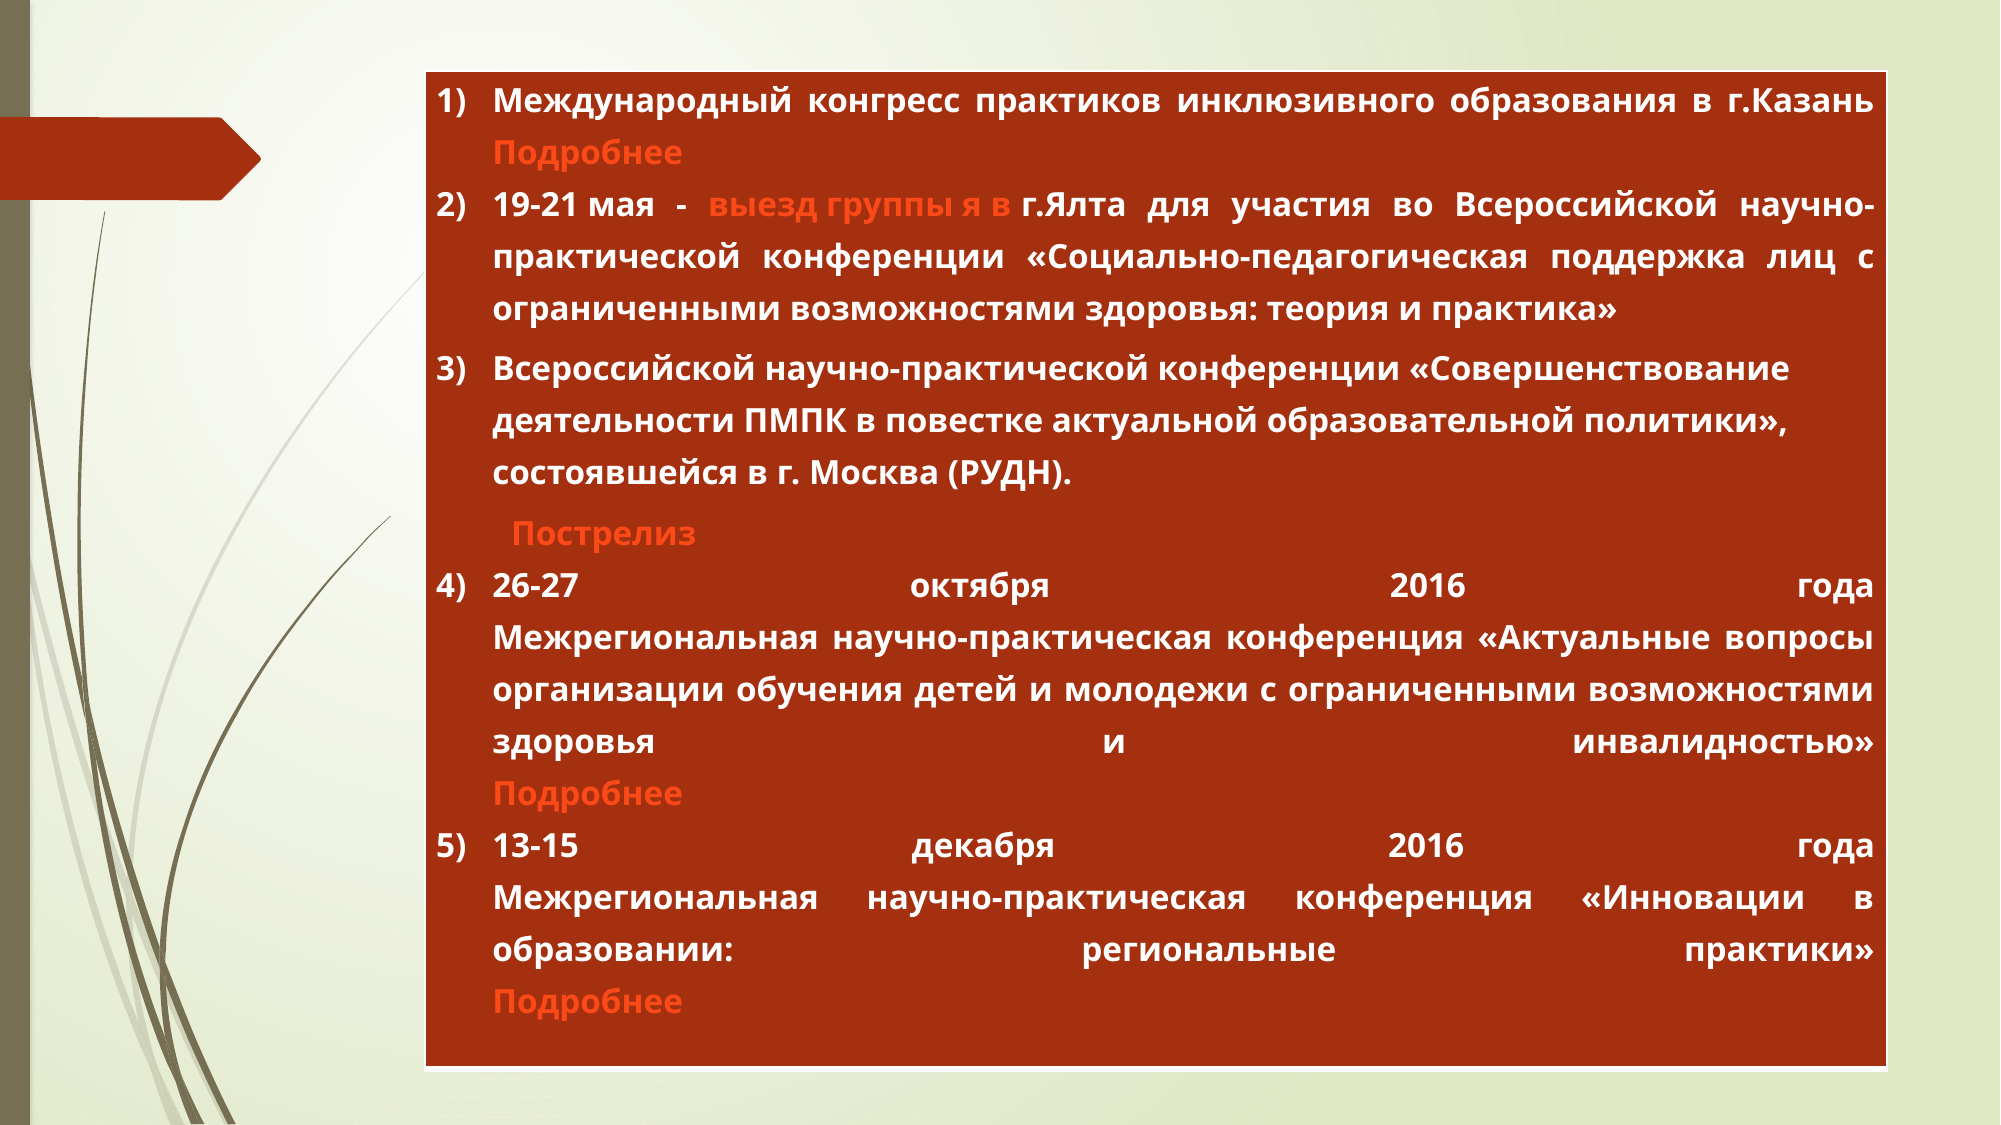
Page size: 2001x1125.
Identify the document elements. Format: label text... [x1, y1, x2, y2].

table_header Международный конгресс практиков инклюзивного образования в г.Казань Подробнее 19-21 мая - выезд группы я в г.Ялта для участия во Всероссийской научно-практической конференции «Социально-педагогическая поддержка лиц с ограниченными возможностями здоровья: теория и практика» Всероссийской научно-практической конференции «Совершенствование деятельности ПМПК в повестке актуальной образовательной политики», состоявшейся в г. Москва (РУДН). Пострелиз 26-27 октября 2016 года Межрегиональная научно-практическая конференция «Актуальные вопросы организации обучения детей и молодежи с ограниченными возможностями здоровья и инвалидностью» Подробнее 13-15 декабря 2016 года Межрегиональная научно-практическая конференция «Инновации в образовании: региональные практики» Подробнее [426, 72, 1886, 1066]
